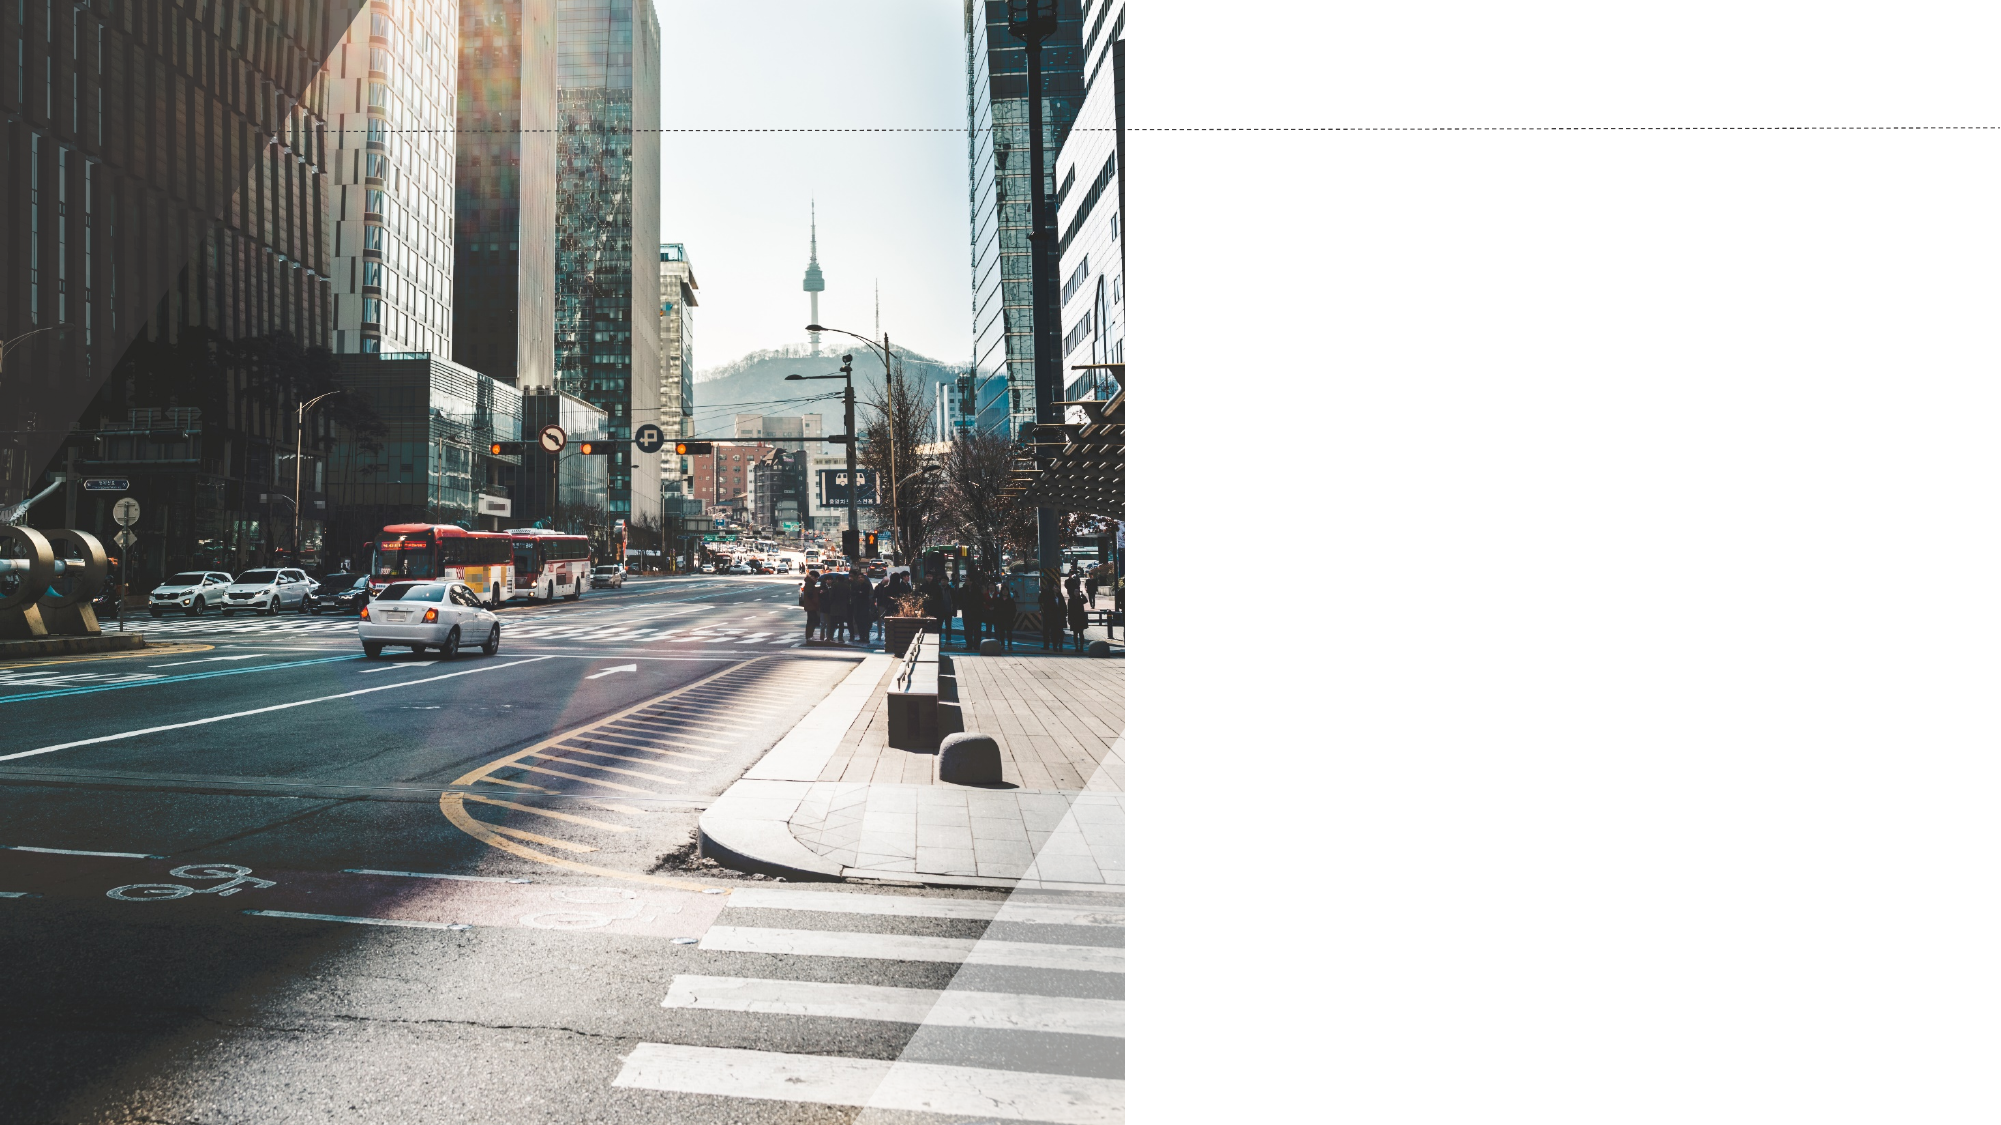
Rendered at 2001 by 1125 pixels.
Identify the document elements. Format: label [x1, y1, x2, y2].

text_box [271, 127, 2000, 132]
picture [0, 0, 1125, 1125]
